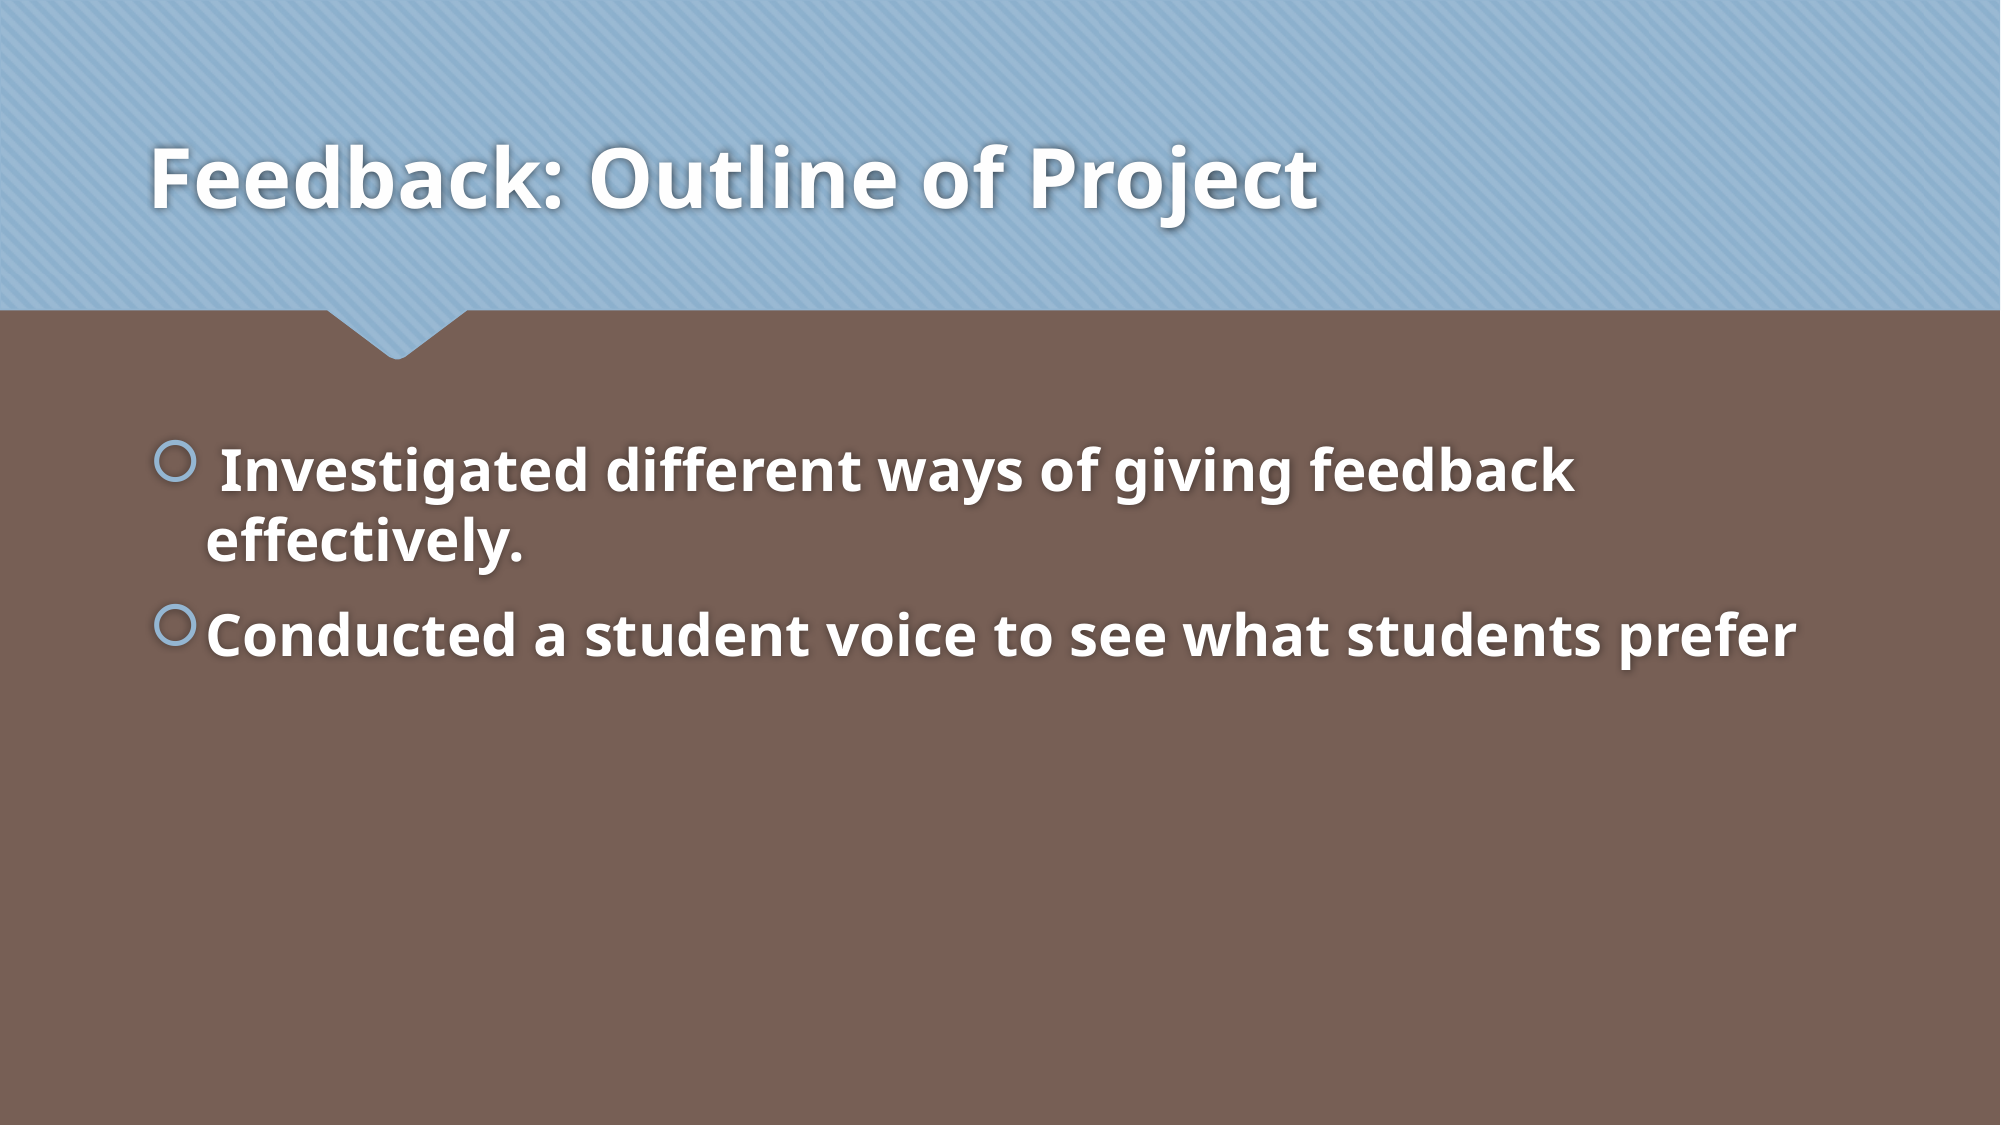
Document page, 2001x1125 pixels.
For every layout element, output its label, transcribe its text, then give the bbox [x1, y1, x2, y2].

title Feedback: Outline of Project [132, 73, 1868, 233]
list Investigated different ways of giving feedback effectively. Conducted a student voice to see what students prefer [134, 364, 1866, 962]
